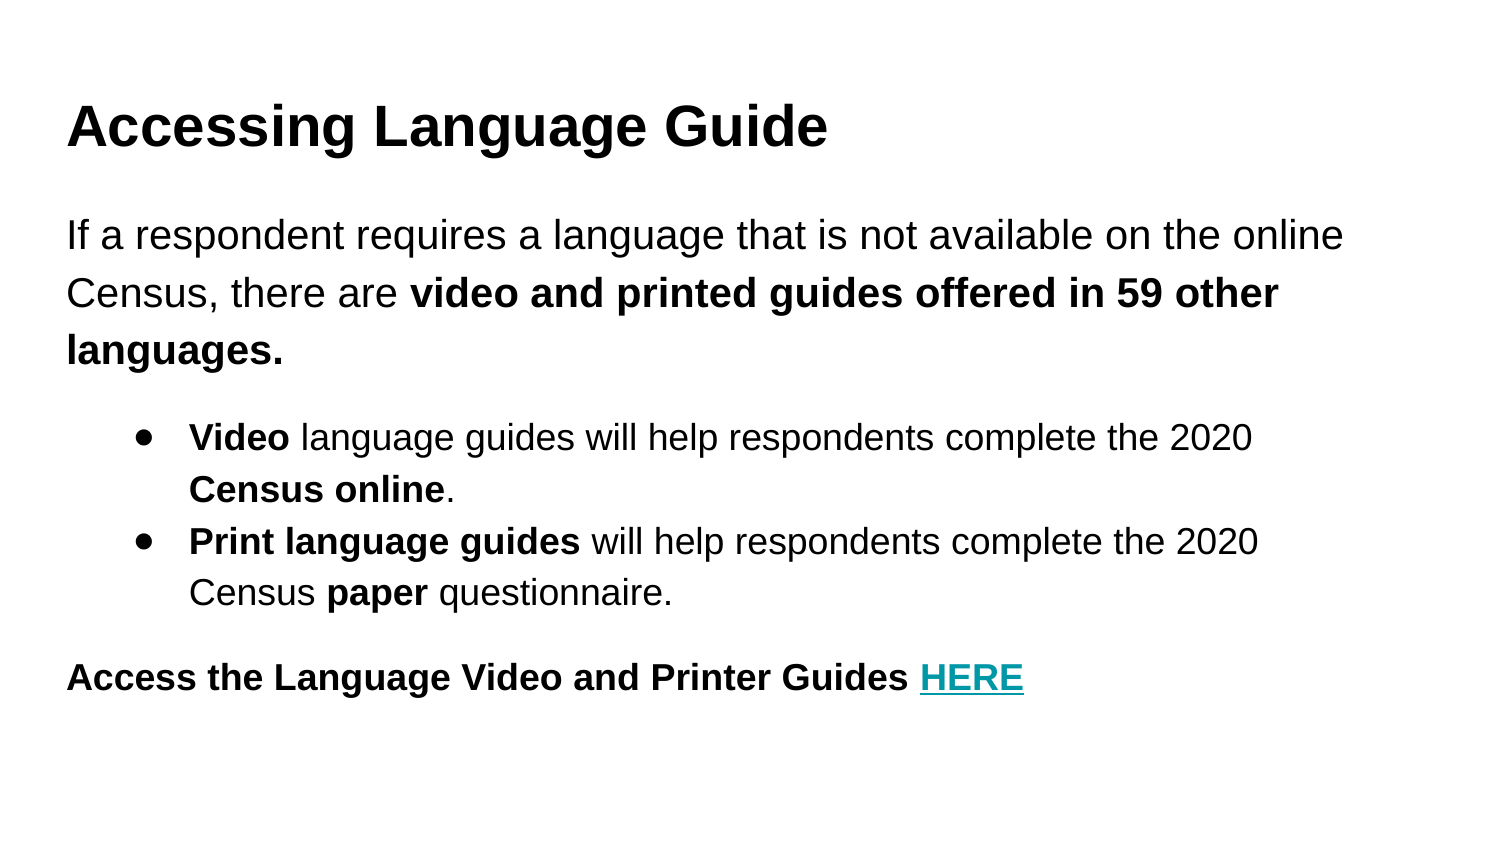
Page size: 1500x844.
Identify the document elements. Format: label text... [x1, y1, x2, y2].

title Accessing Language Guide [51, 72, 1449, 167]
list If a respondent requires a language that is not available on the online Census, there are video and printed guides offered in 59 other languages. Video language guides will help respondents complete the 2020 Census online. Print language guides will help respondents complete the 2020 Census paper questionnaire. Access the Language Video and Printer Guides HERE [51, 185, 1398, 472]
